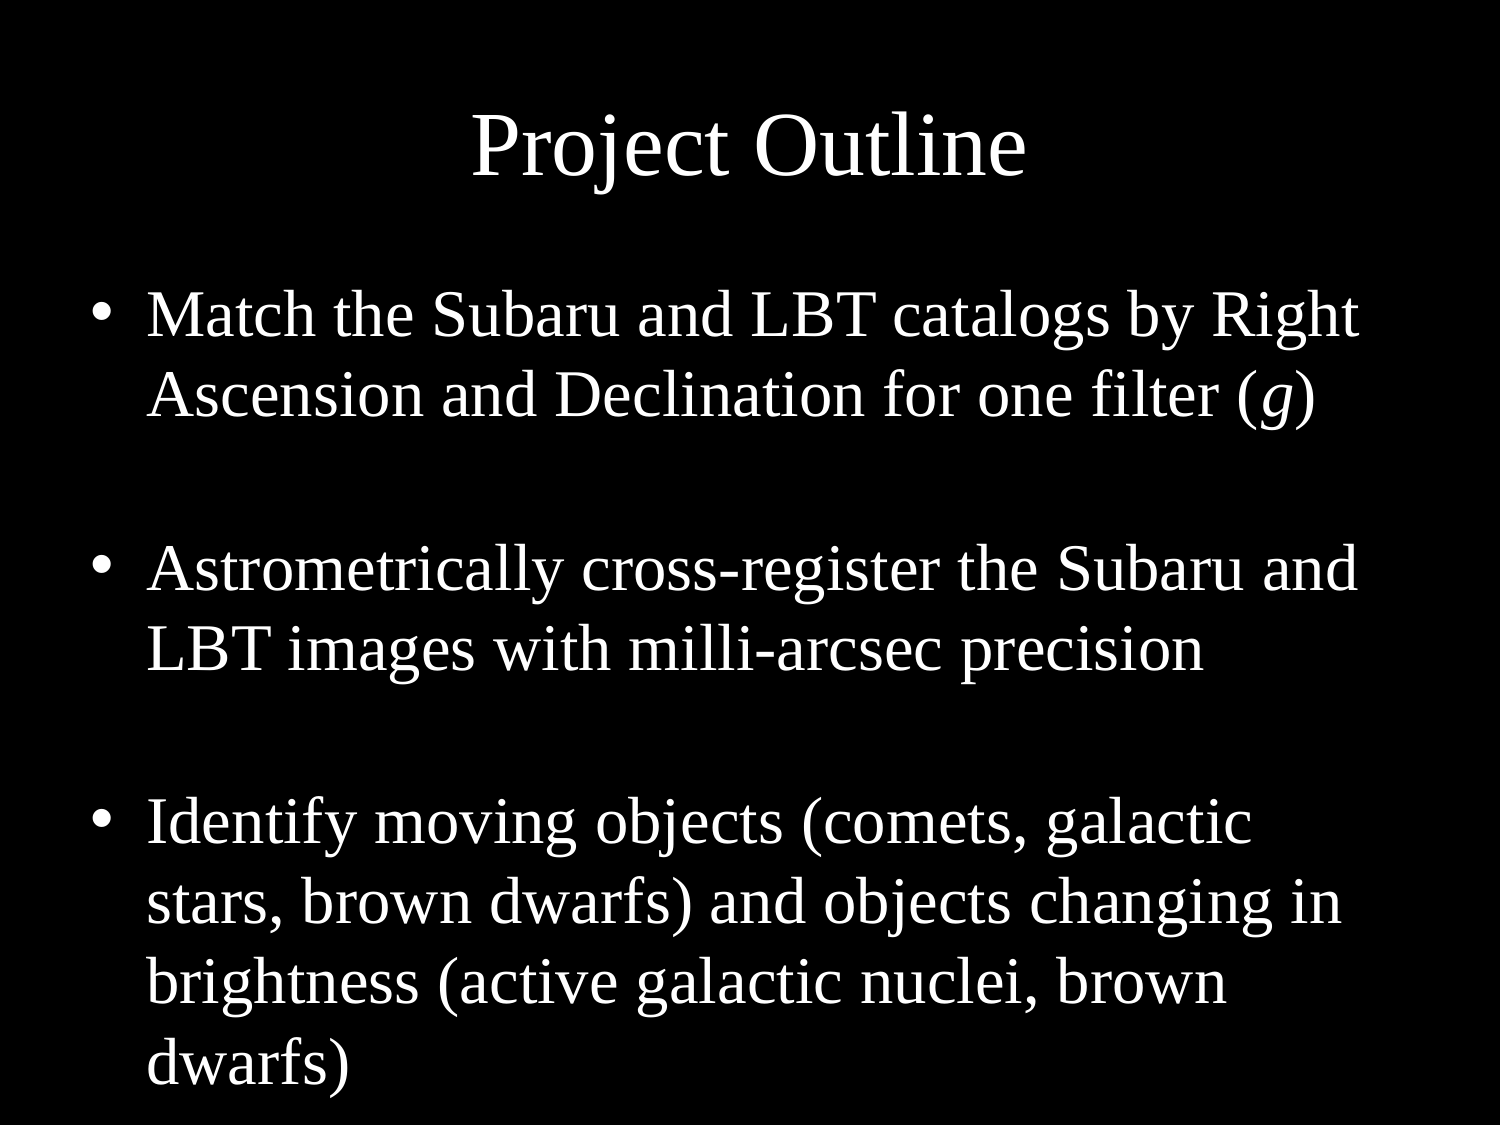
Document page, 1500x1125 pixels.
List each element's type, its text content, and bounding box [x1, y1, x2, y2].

list Match the Subaru and LBT catalogs by Right Ascension and Declination for one filter (g) Astrometrically cross-register the Subaru and LBT images with milli-arcsec precision Identify moving objects (comets, galactic stars, brown dwarfs) and objects changing in brightness (active galactic nuclei, brown dwarfs) [75, 262, 1425, 1125]
title Project Outline [75, 45, 1425, 233]
